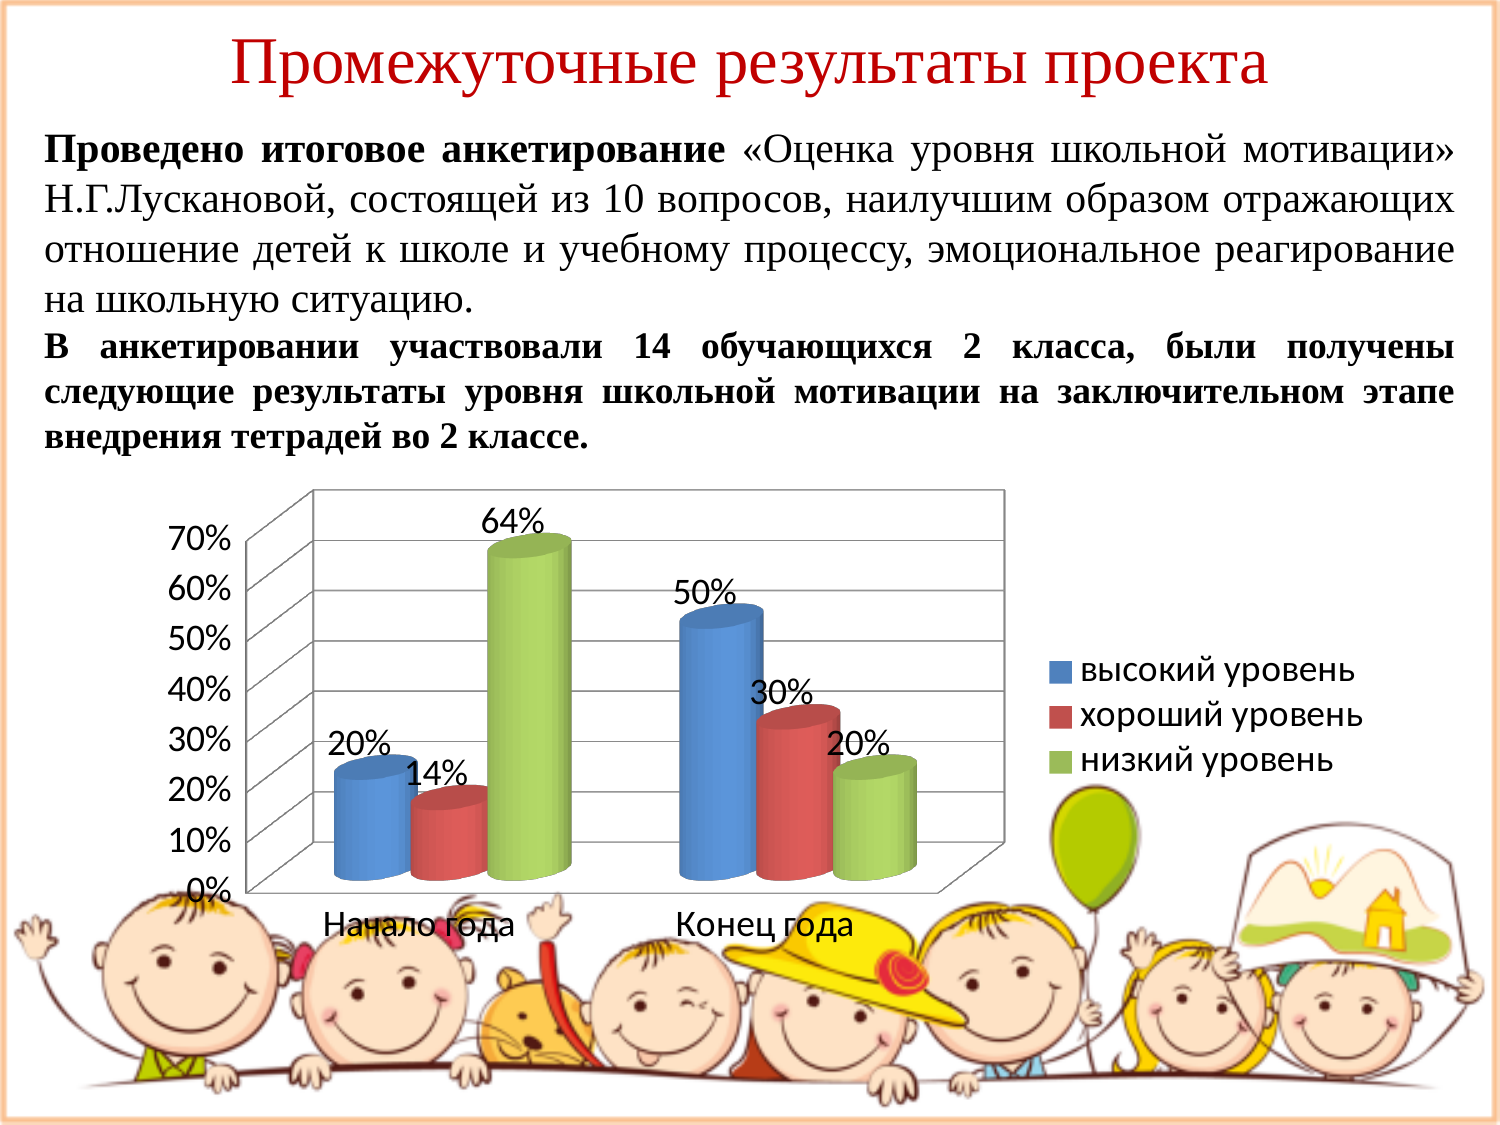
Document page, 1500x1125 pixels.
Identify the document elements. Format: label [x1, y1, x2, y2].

chart [135, 479, 1389, 956]
picture [0, 0, 1500, 1125]
